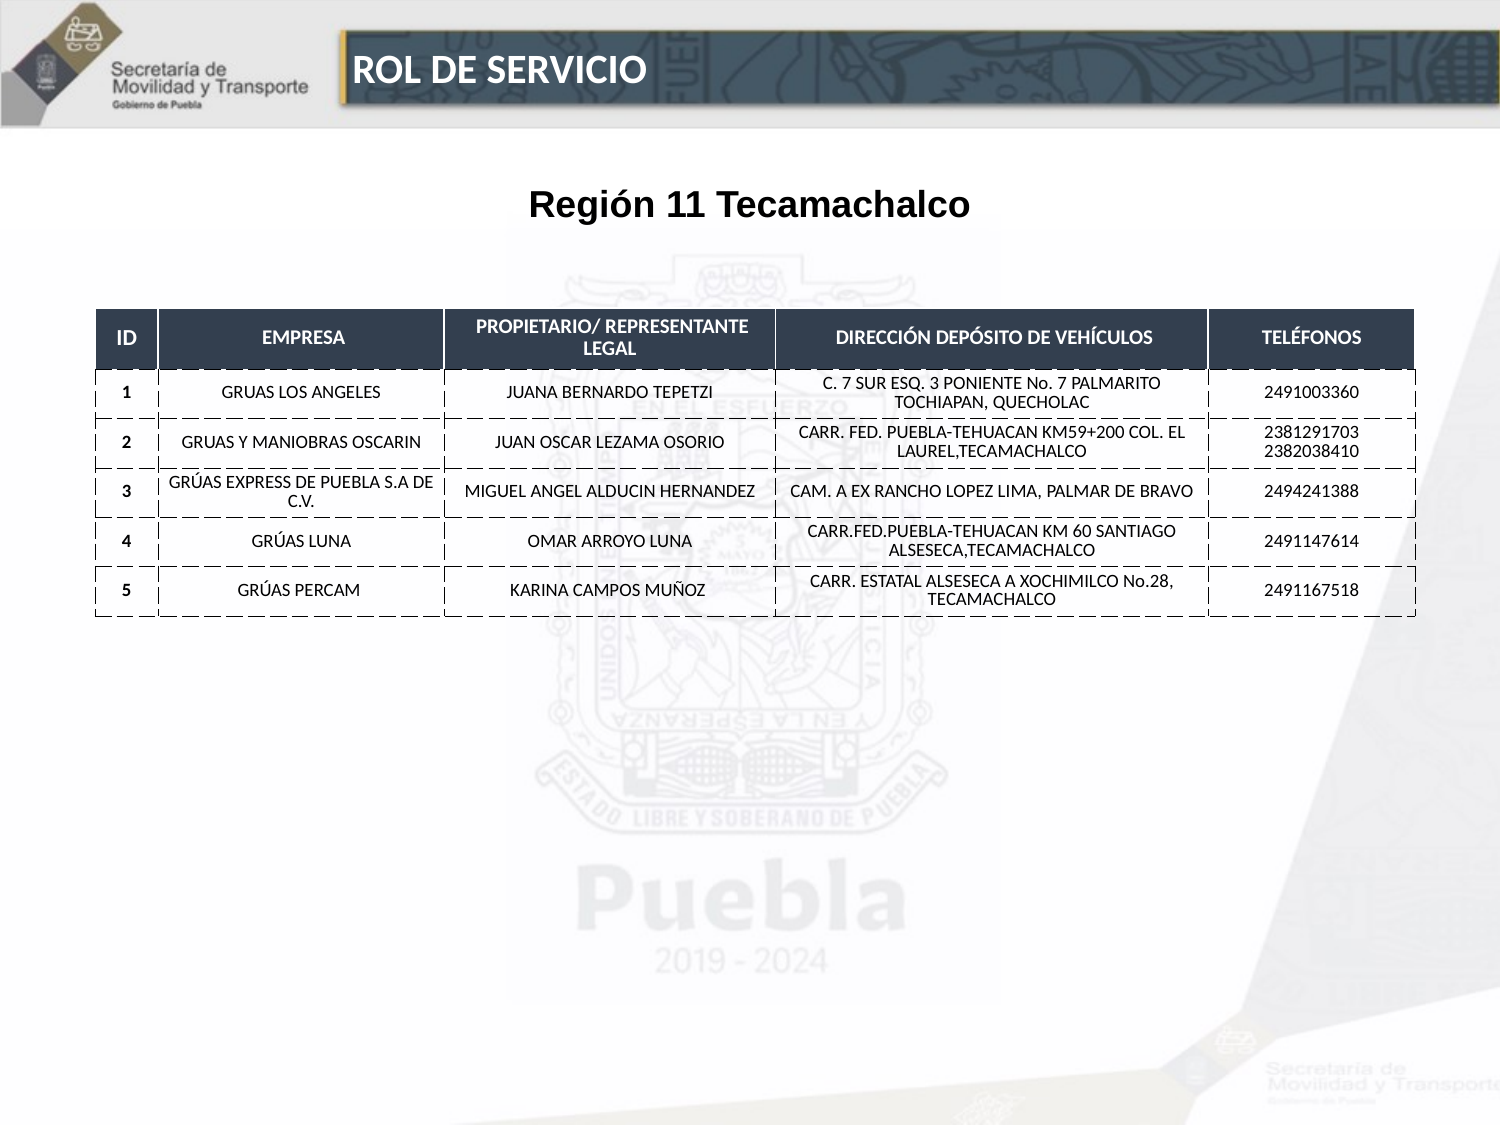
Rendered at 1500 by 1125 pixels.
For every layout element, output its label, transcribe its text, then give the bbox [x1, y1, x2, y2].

text_box ROL DE SERVICIO [337, 34, 1500, 100]
table_cell CAM. A EX RANCHO LOPEZ LIMA, PALMAR DE BRAVO [775, 468, 1208, 517]
table_cell 2491147614 [1208, 517, 1415, 566]
table_cell CARR. FED. PUEBLA-TEHUACAN KM59+200 COL. EL LAUREL,TECAMACHALCO [775, 418, 1208, 468]
picture [0, 0, 1500, 169]
table_cell GRÚAS LUNA [158, 517, 444, 566]
table_cell OMAR ARROYO LUNA [444, 517, 775, 566]
table_cell 4 [95, 517, 158, 566]
table_cell CARR. ESTATAL ALSESECA A XOCHIMILCO No.28, TECAMACHALCO [775, 566, 1208, 616]
table_cell MIGUEL ANGEL ALDUCIN HERNANDEZ [444, 468, 775, 517]
text_box Región 11 Tecamachalco [0, 169, 1500, 233]
table_cell 2 [95, 418, 158, 468]
table_cell JUAN OSCAR LEZAMA OSORIO [444, 418, 775, 468]
table_cell GRUAS Y MANIOBRAS OSCARIN [158, 418, 444, 468]
table_header TELÉFONOS [1209, 309, 1414, 369]
table_header ID [96, 309, 157, 369]
table_cell GRÚAS EXPRESS DE PUEBLA S.A DE C.V. [158, 468, 444, 517]
table_cell JUANA BERNARDO TEPETZI [444, 369, 775, 418]
table_cell GRÚAS PERCAM [158, 566, 444, 616]
table_cell 1 [95, 369, 158, 418]
table_header EMPRESA [159, 309, 443, 369]
table_cell GRUAS LOS ANGELES [158, 369, 444, 418]
table_cell 2494241388 [1208, 468, 1415, 517]
table_header PROPIETARIO/ REPRESENTANTE LEGAL [445, 309, 775, 369]
table_cell CARR.FED.PUEBLA-TEHUACAN KM 60 SANTIAGO ALSESECA,TECAMACHALCO [775, 517, 1208, 566]
table_cell 2381291703 2382038410 [1208, 418, 1415, 468]
table_header DIRECCIÓN DEPÓSITO DE VEHÍCULOS [776, 309, 1207, 369]
table_cell 5 [95, 566, 158, 616]
table_cell 2491167518 [1208, 566, 1415, 616]
table_cell KARINA CAMPOS MUÑOZ [444, 566, 775, 616]
picture [0, 233, 1500, 1125]
table_cell 2491003360 [1208, 369, 1415, 418]
table_cell 3 [95, 468, 158, 517]
table_cell C. 7 SUR ESQ. 3 PONIENTE No. 7 PALMARITO TOCHIAPAN, QUECHOLAC [775, 369, 1208, 418]
